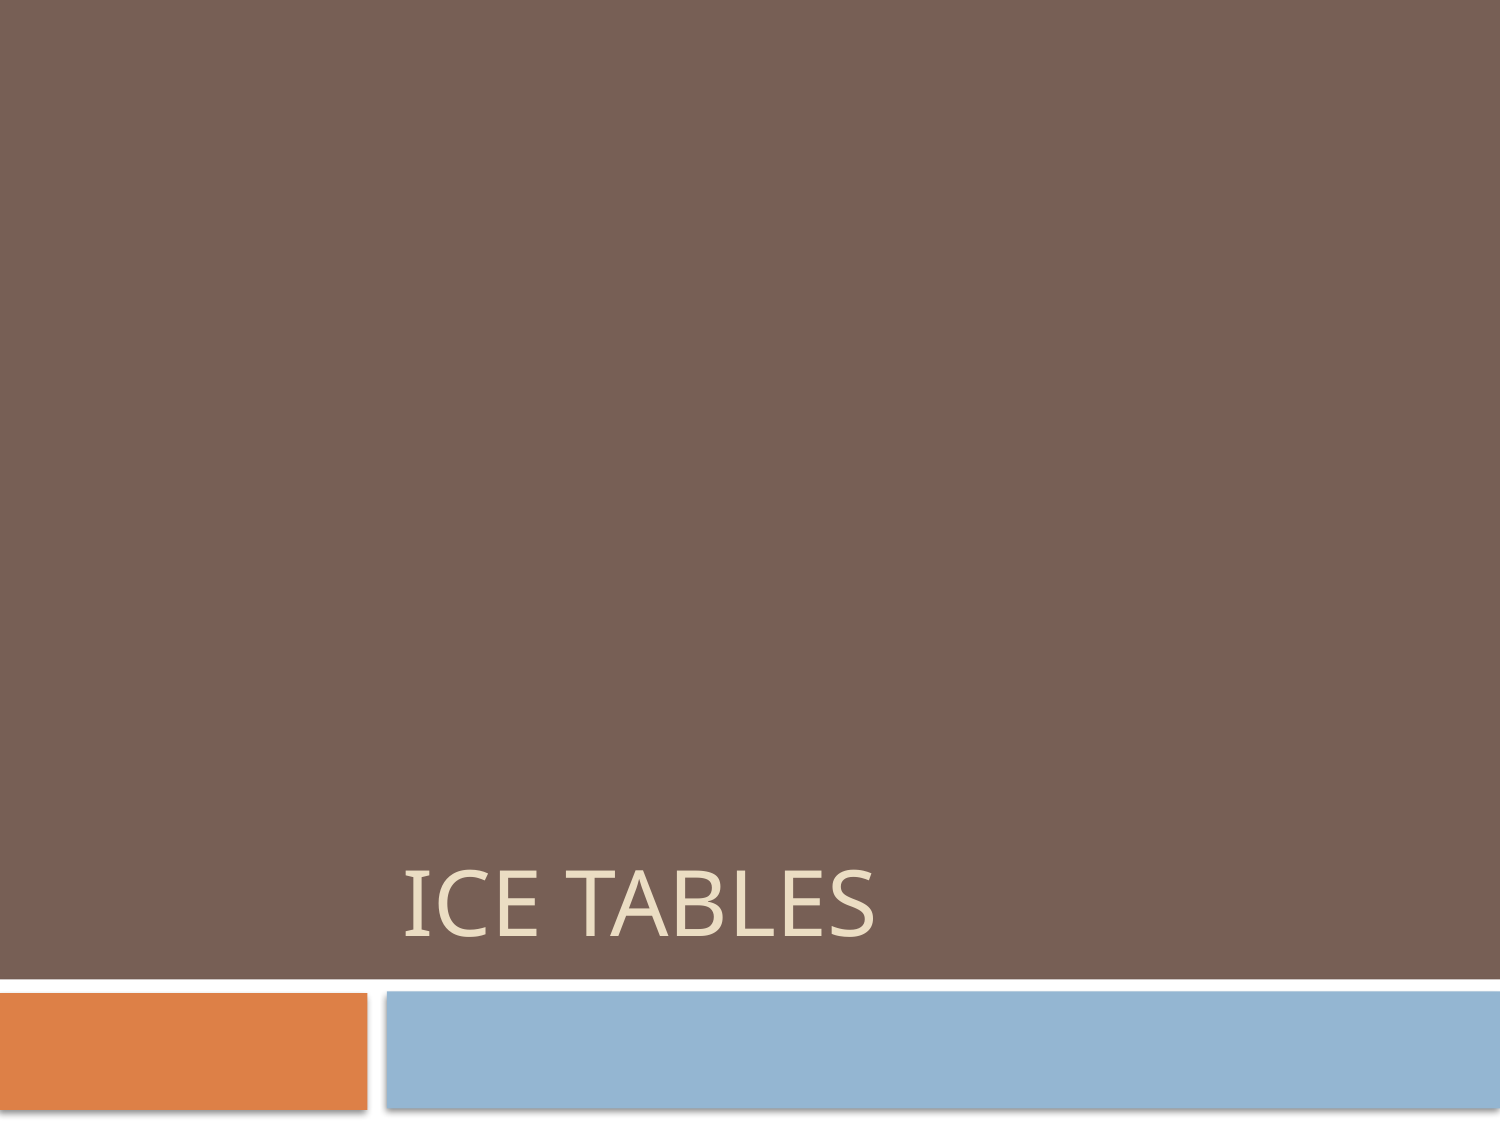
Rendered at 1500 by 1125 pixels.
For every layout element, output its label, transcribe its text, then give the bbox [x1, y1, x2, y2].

title ICE Tables [387, 662, 1450, 963]
